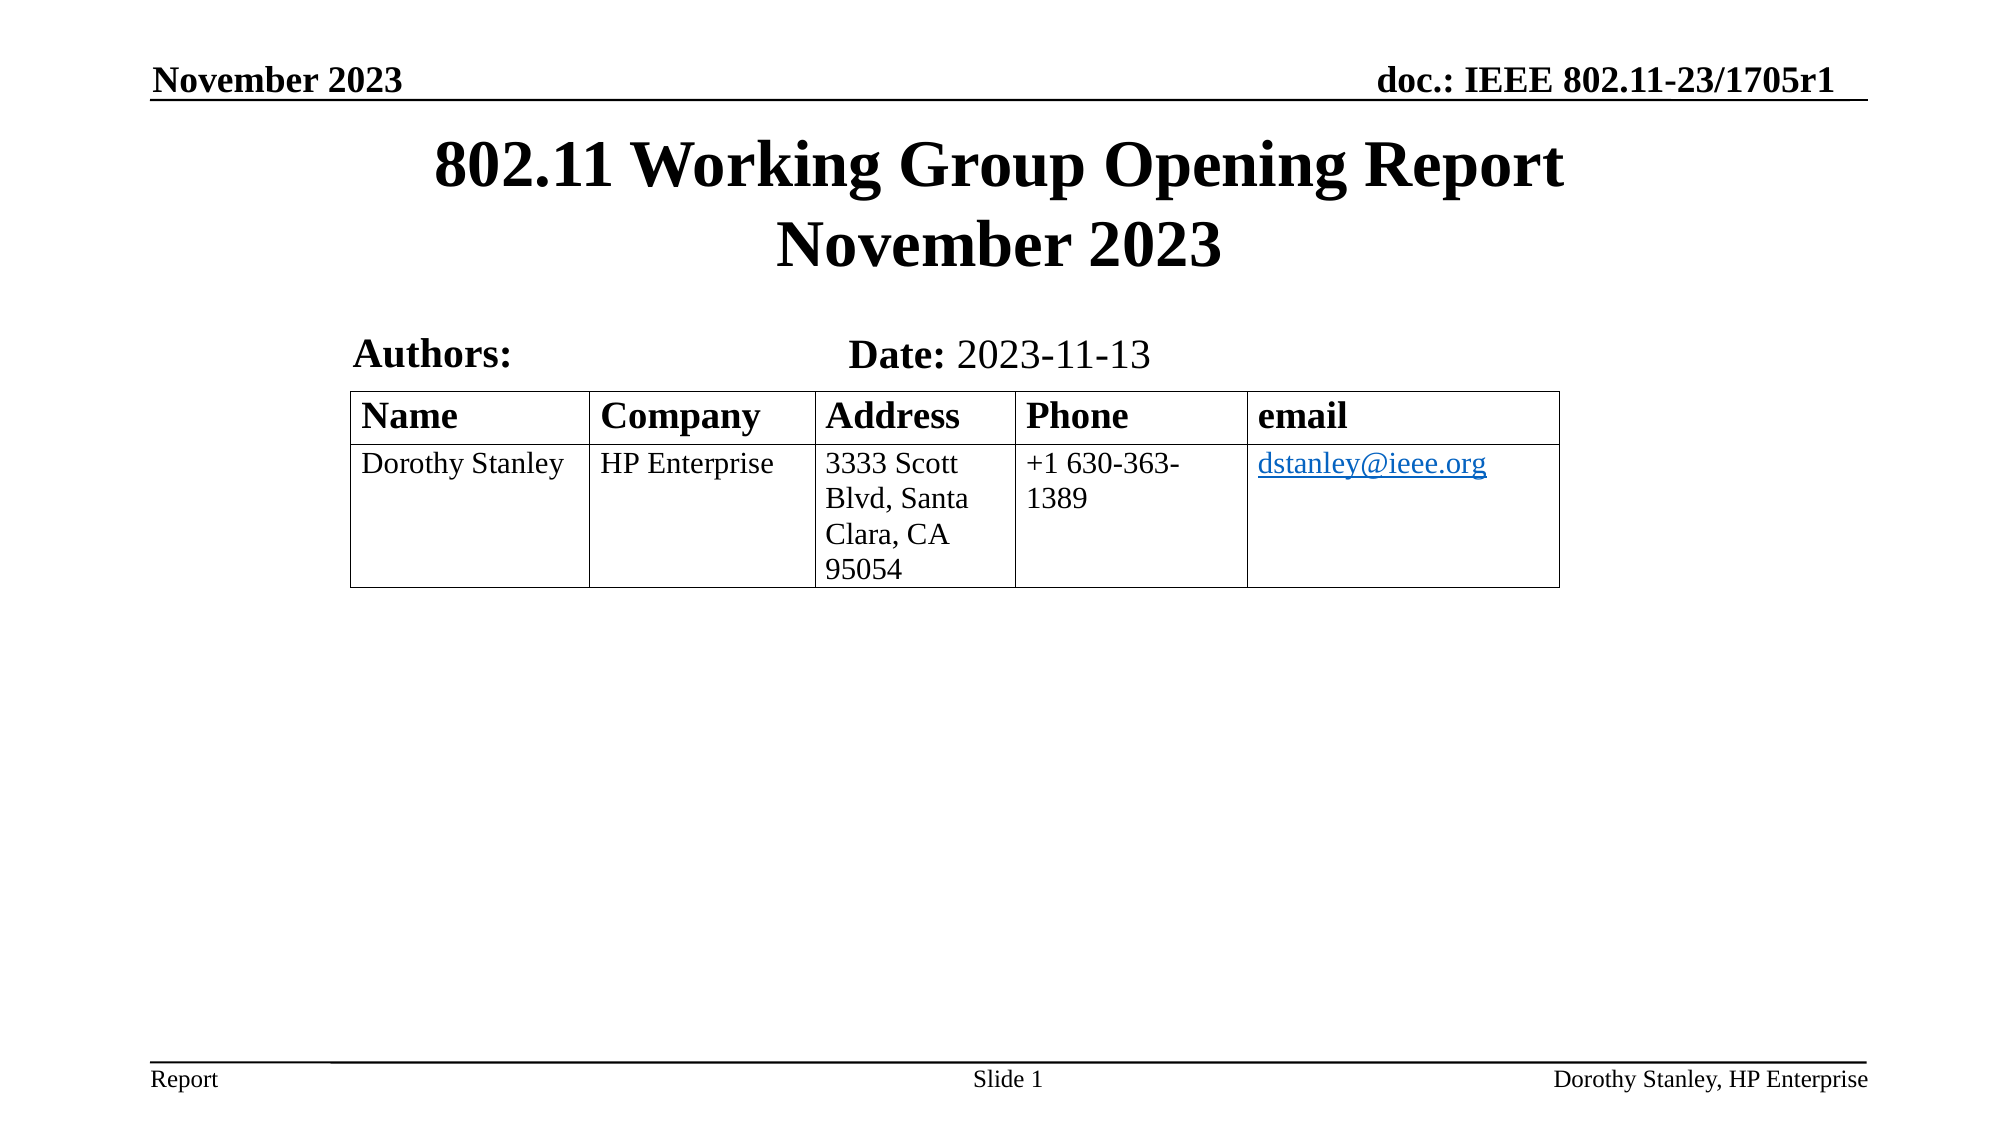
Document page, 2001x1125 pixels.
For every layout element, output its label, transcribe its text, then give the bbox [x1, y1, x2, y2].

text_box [336, 391, 1593, 813]
text_box Authors: [337, 318, 575, 381]
slide_number Slide 1 [964, 1061, 1053, 1093]
list Date: 2023-11-13 [150, 324, 1850, 1000]
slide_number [152, 54, 406, 101]
title 802.11 Working Group Opening Report November 2023 [150, 112, 1850, 288]
footer Dorothy Stanley, HP Enterprise [1512, 1061, 1869, 1093]
